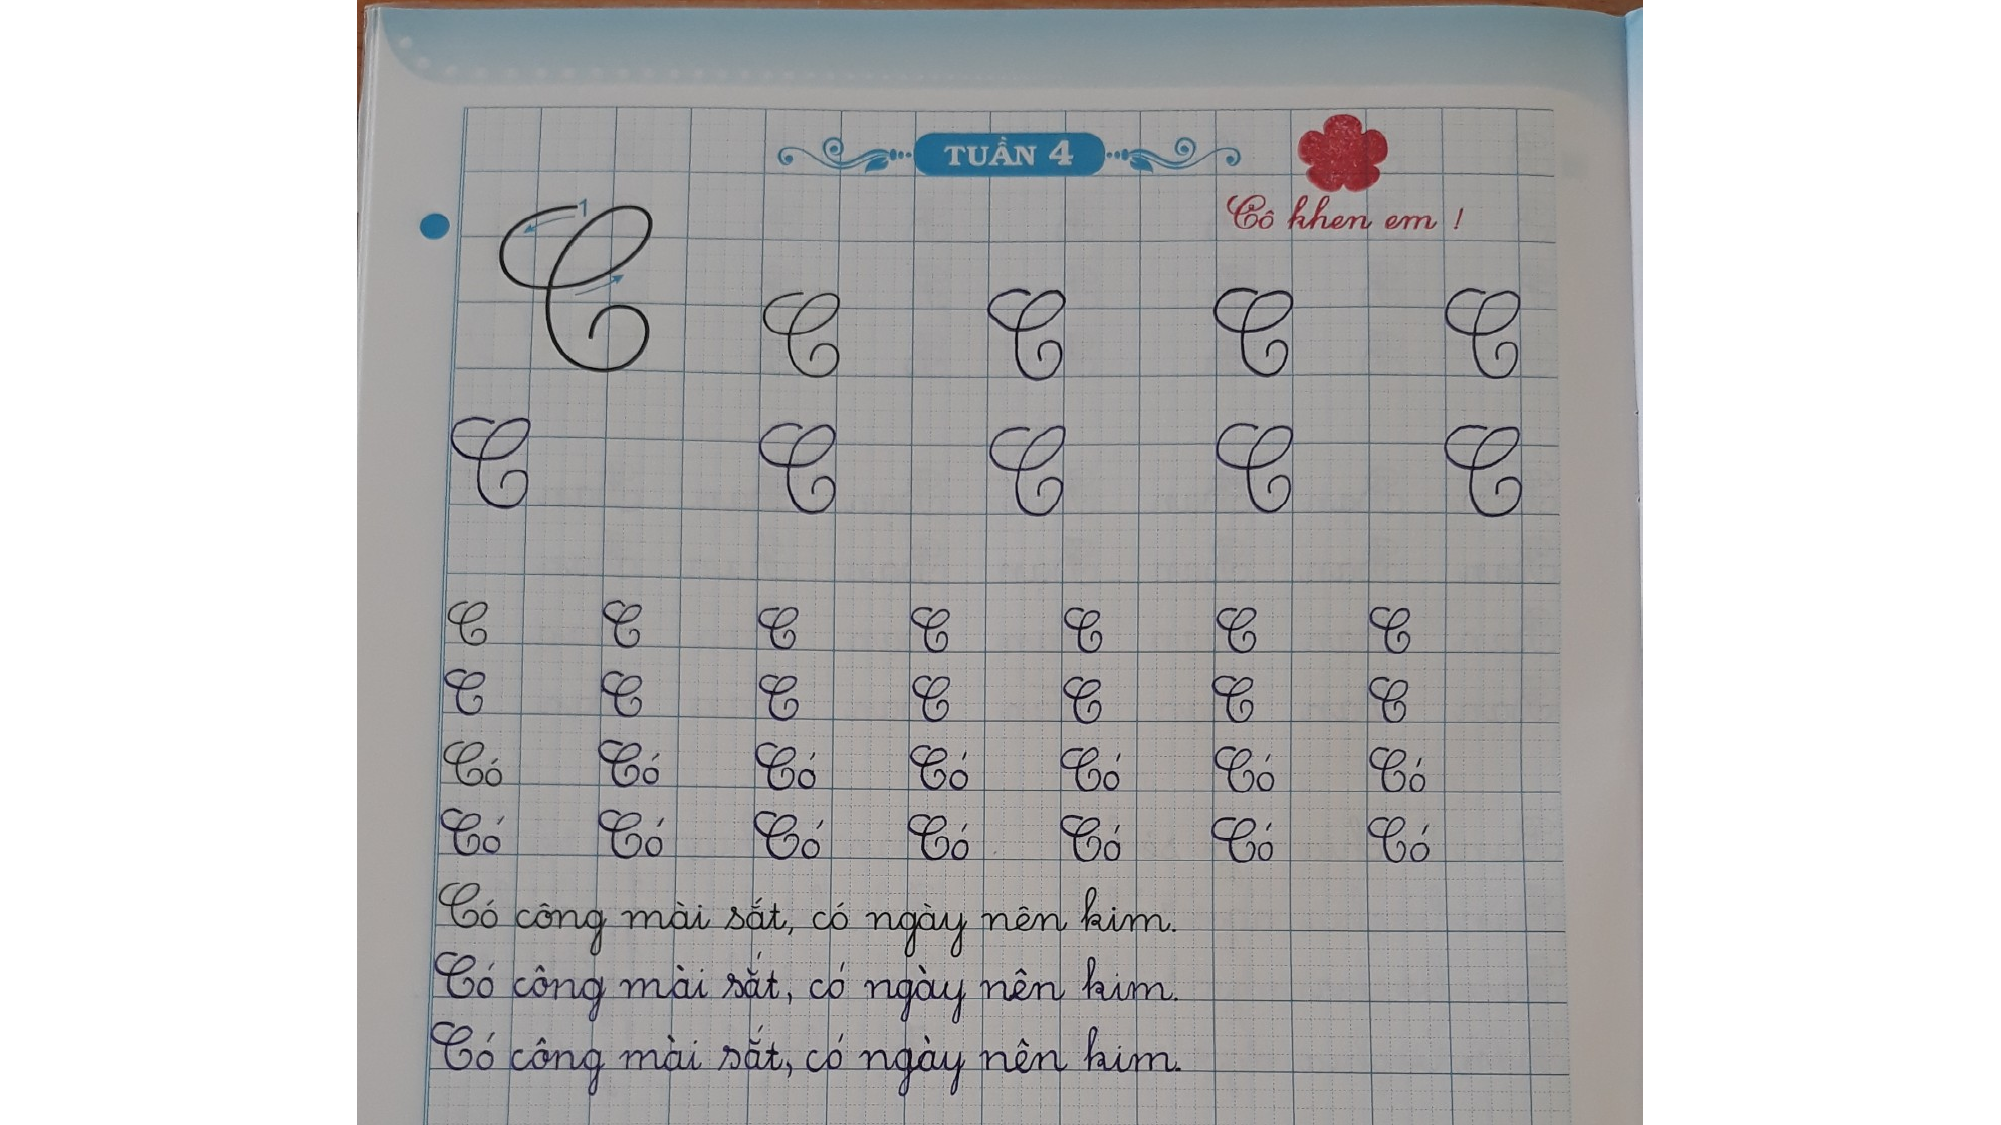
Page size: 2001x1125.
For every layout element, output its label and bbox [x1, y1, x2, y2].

list [357, 0, 1643, 1125]
